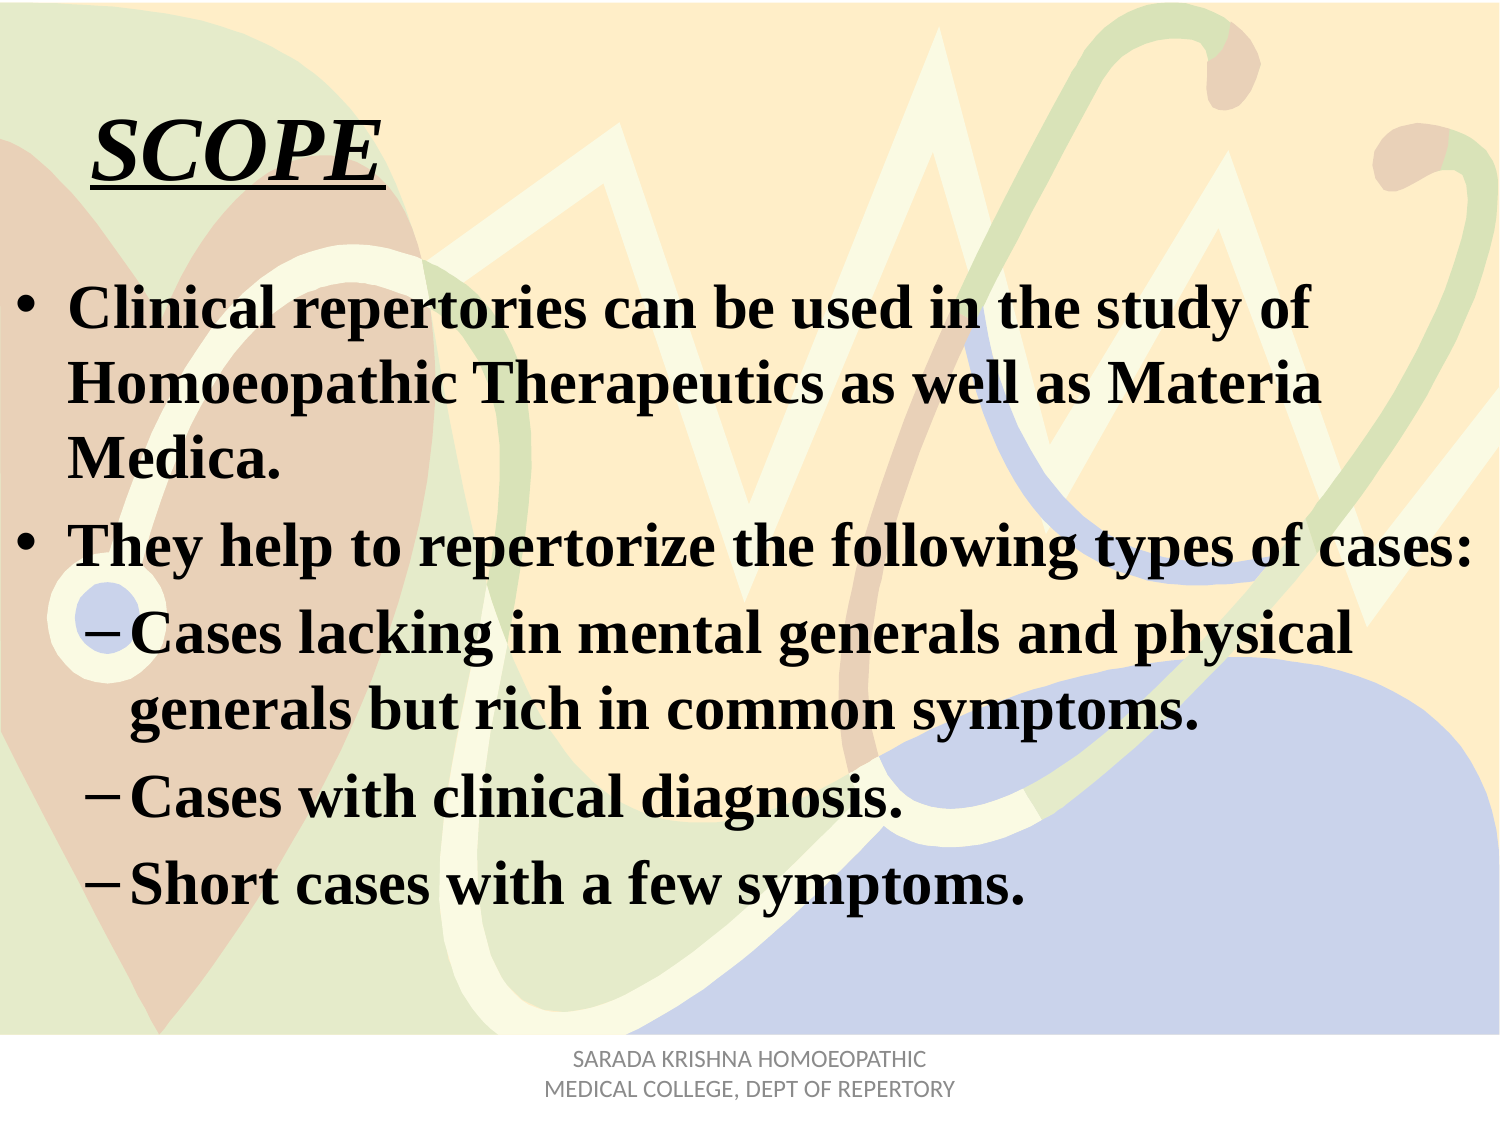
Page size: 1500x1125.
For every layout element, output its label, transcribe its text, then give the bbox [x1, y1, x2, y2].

footer SARADA KRISHNA HOMOEOPATHIC MEDICAL COLLEGE, DEPT OF REPERTORY [512, 1042, 988, 1103]
title SCOPE [75, 50, 1425, 238]
list Clinical repertories can be used in the study of Homoeopathic Therapeutics as well as Materia Medica. They help to repertorize the following types of cases: Cases lacking in mental generals and physical generals but rich in common symptoms. Cases with clinical diagnosis. Short cases with a few symptoms. [0, 257, 1500, 1001]
